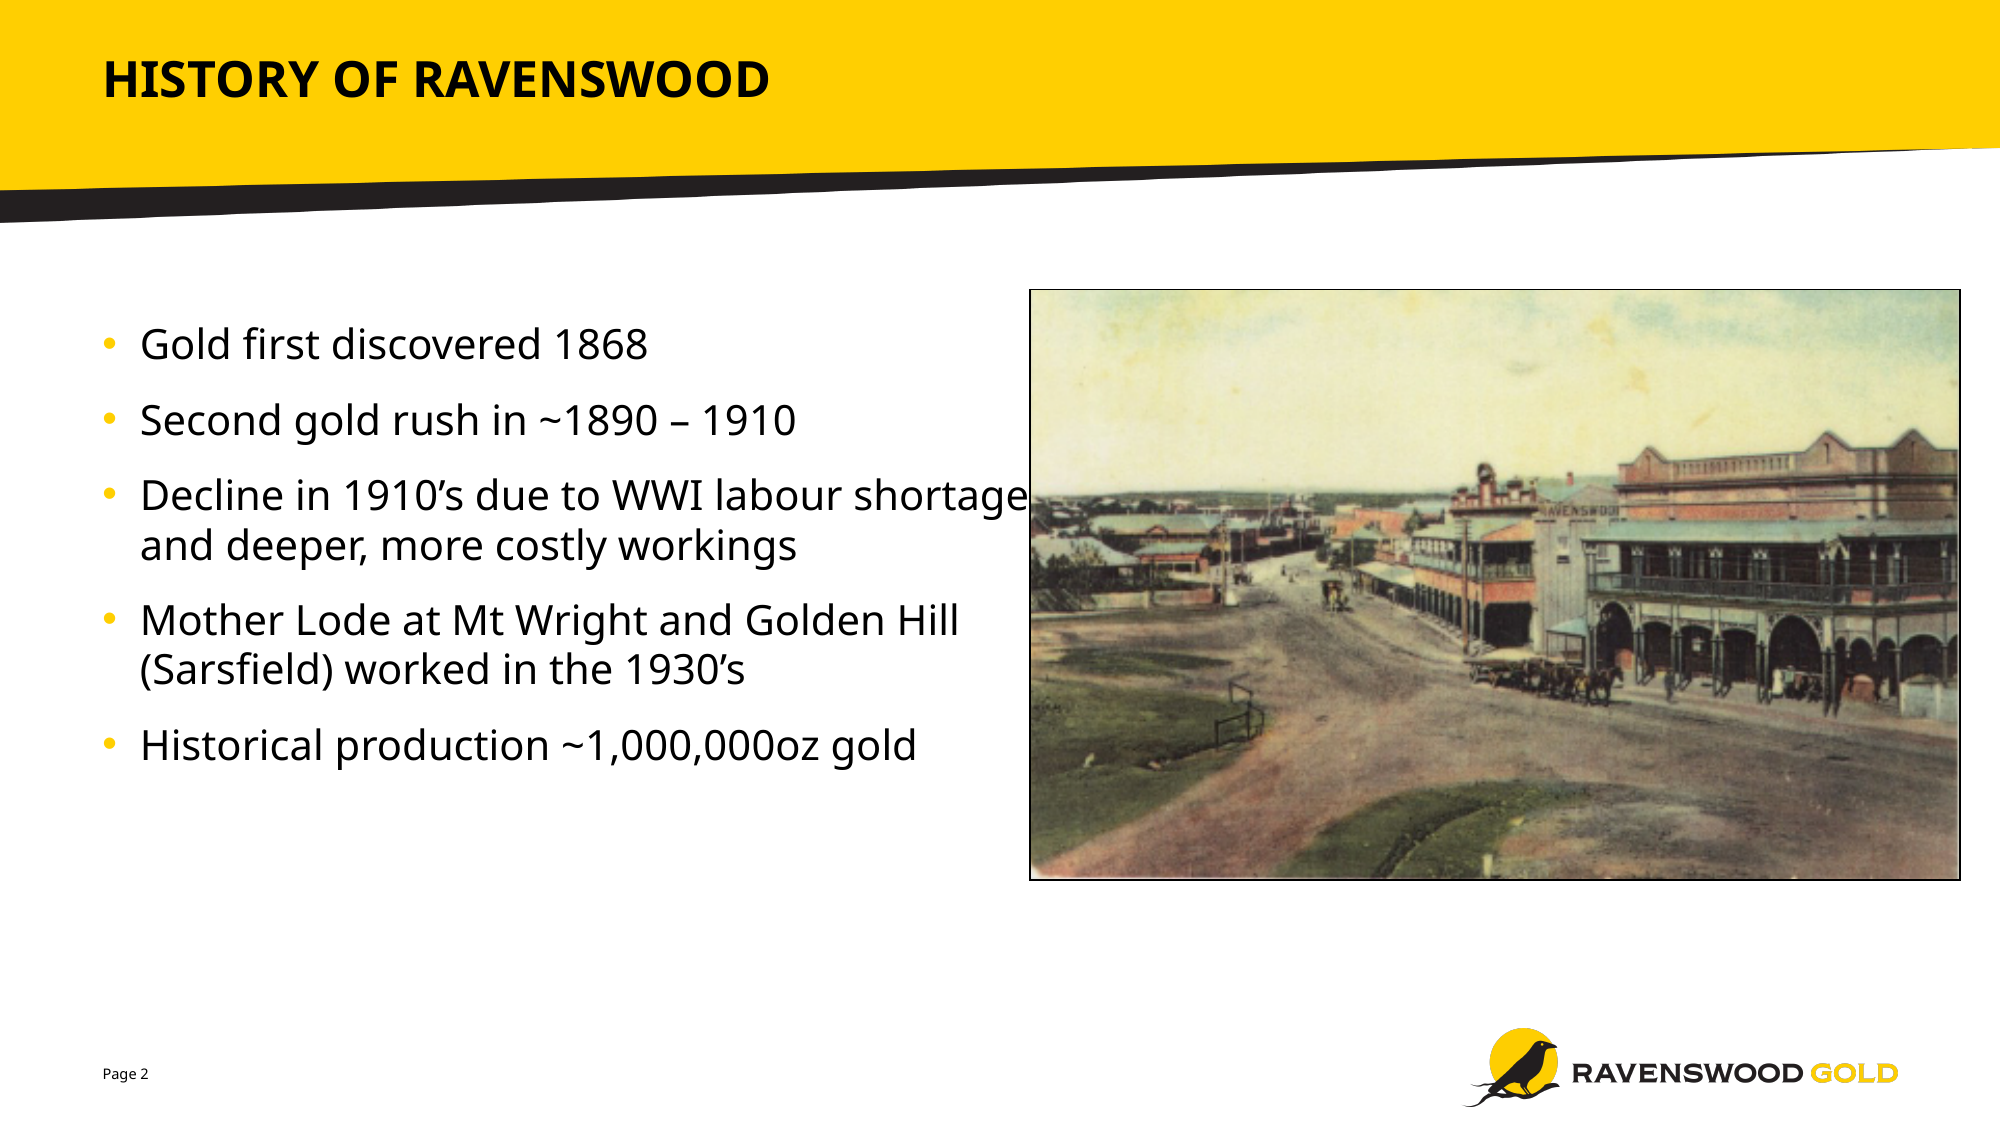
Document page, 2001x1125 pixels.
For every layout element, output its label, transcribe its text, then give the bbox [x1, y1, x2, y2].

picture [1030, 290, 1960, 880]
slide_number Page 2 [102, 1048, 323, 1102]
picture [0, 0, 2000, 223]
list History of Ravenswood [102, 47, 1898, 184]
list Gold first discovered 1868 Second gold rush in ~1890 – 1910 Decline in 1910’s due to WWI labour shortage and deeper, more costly workings Mother Lode at Mt Wright and Golden Hill (Sarsfield) worked in the 1930’s Historical production ~1,000,000oz gold [102, 318, 1025, 852]
picture [1460, 1028, 1898, 1107]
